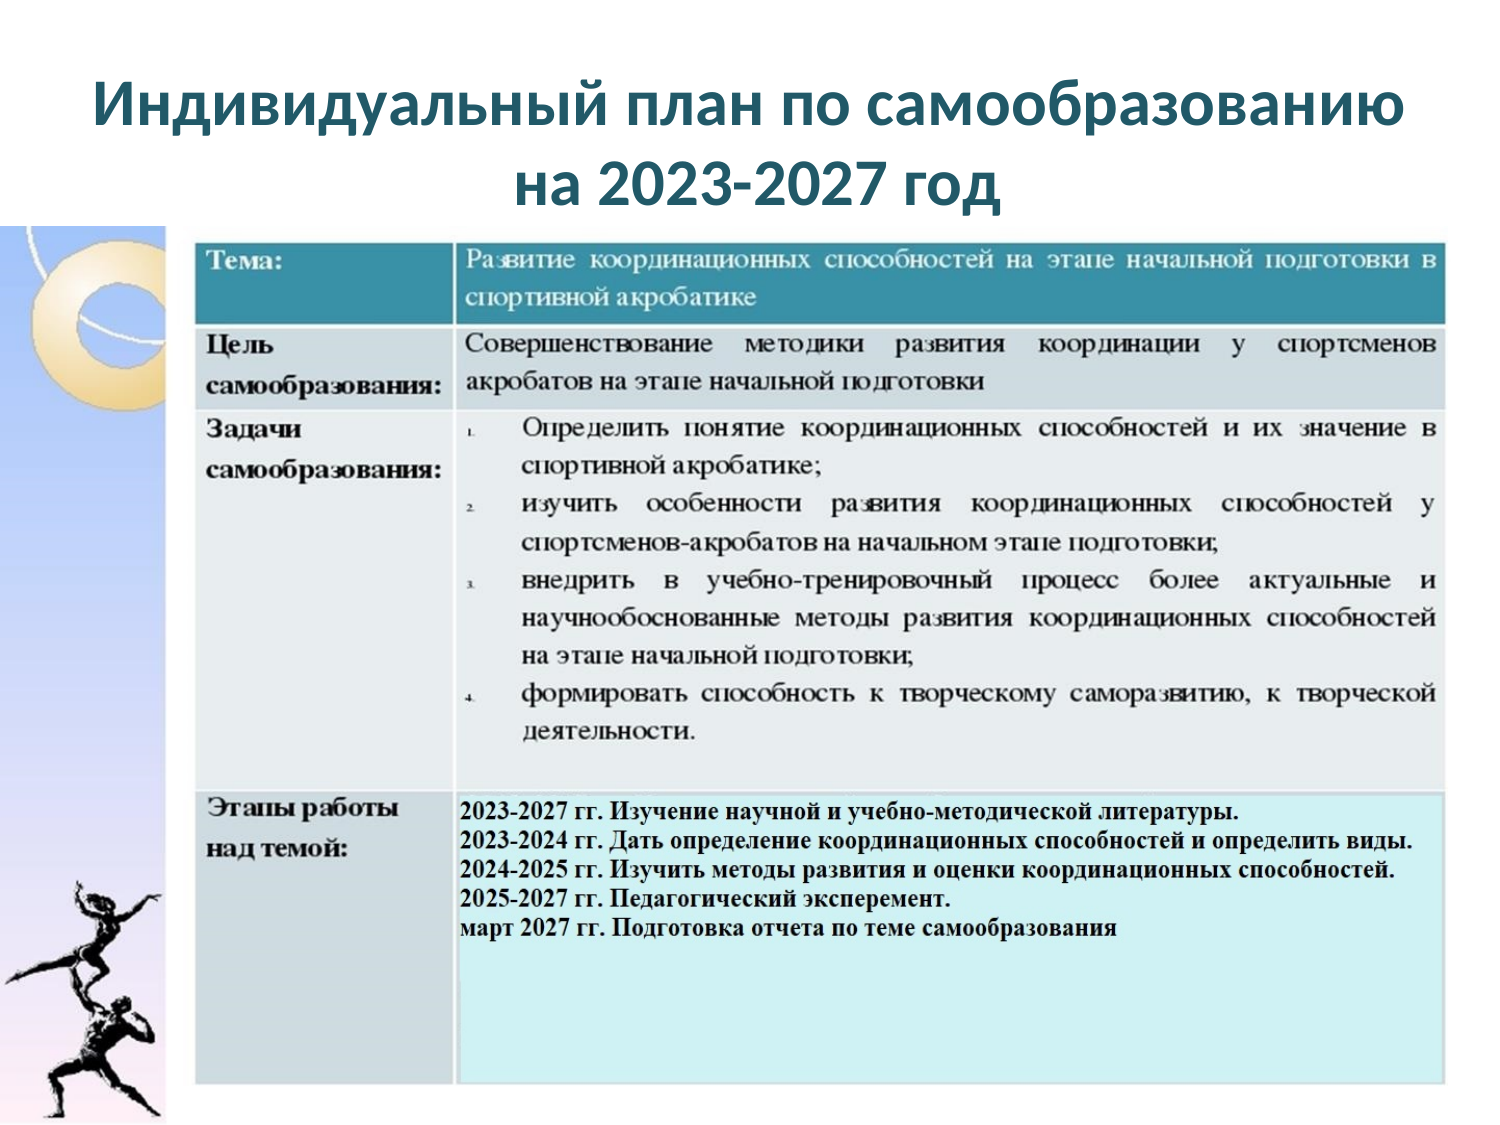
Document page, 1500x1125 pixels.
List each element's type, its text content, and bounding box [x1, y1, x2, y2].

title Индивидуальный план по самообразованию на 2023-2027 год [75, 45, 1425, 226]
picture [0, 226, 1500, 1125]
